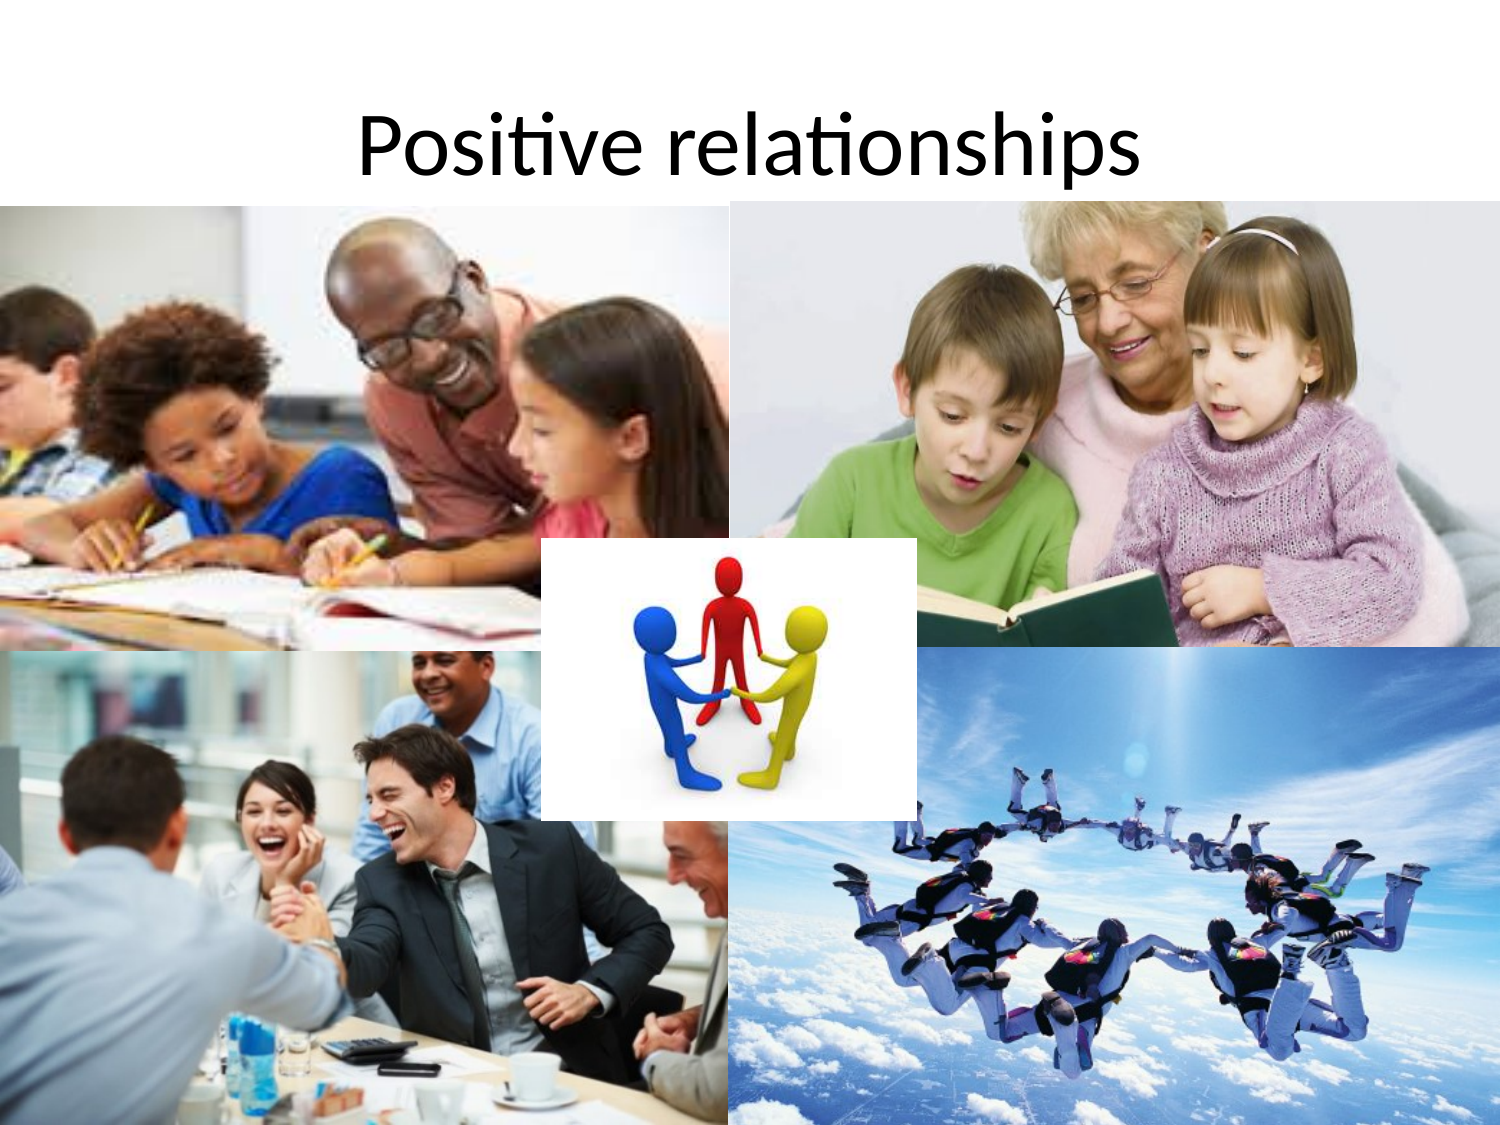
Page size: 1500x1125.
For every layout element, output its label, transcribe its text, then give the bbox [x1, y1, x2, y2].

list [540, 538, 917, 821]
title Positive relationships [75, 45, 1425, 204]
picture [0, 200, 1500, 1125]
